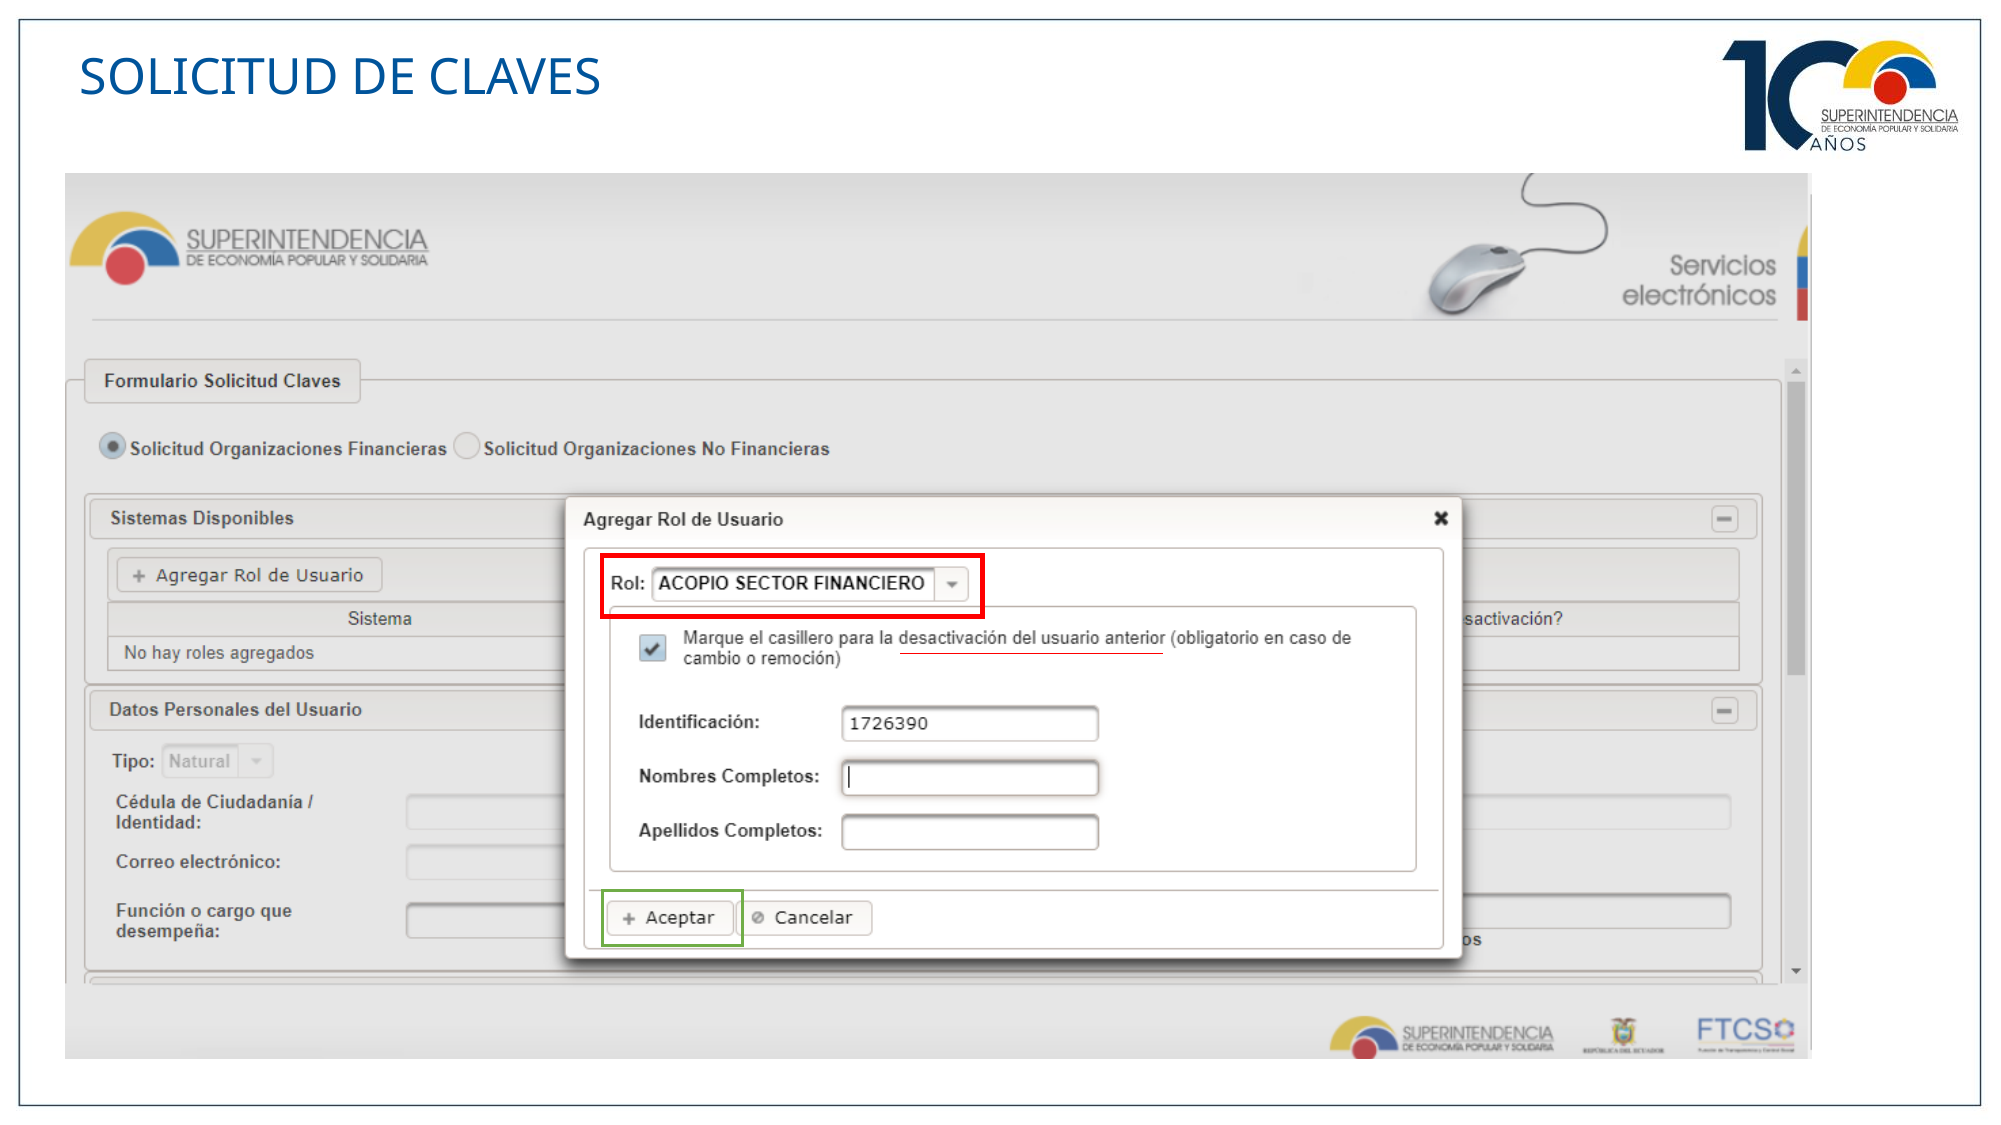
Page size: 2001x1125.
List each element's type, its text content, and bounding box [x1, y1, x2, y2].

picture [0, 0, 2001, 1125]
text_box SOLICITUD DE CLAVES [65, 36, 1462, 112]
